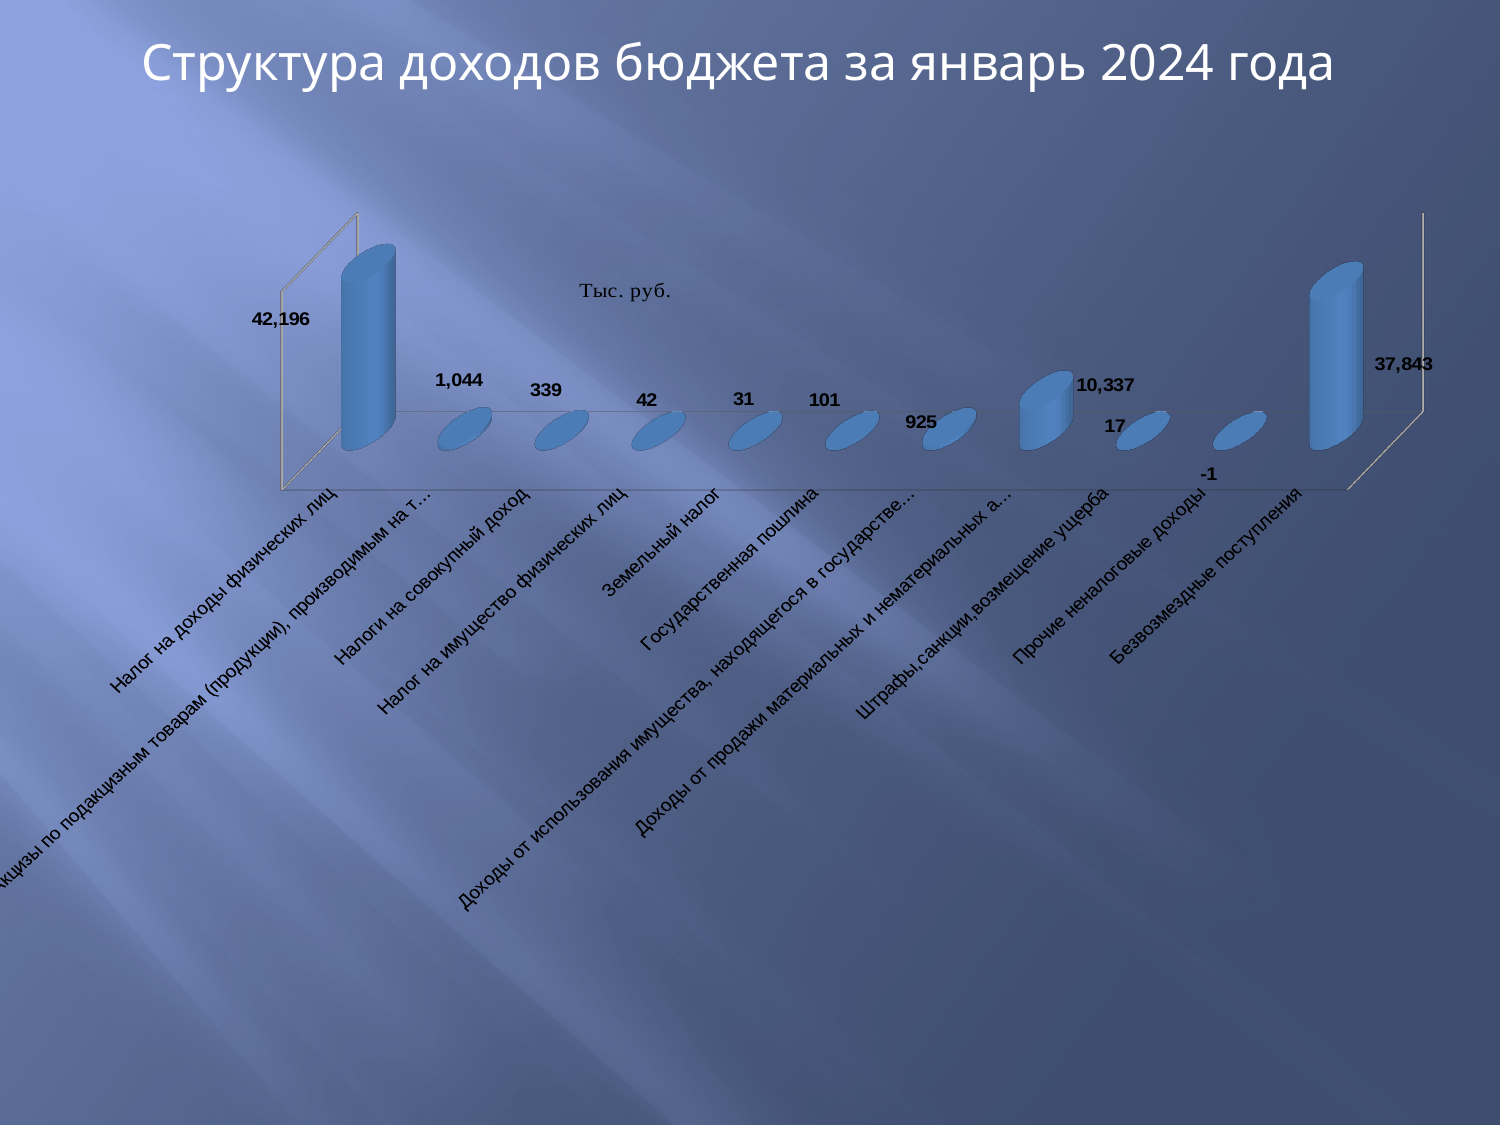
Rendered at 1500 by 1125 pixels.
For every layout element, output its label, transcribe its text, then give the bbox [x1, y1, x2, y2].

chart [0, 212, 1500, 913]
text_box Структура доходов бюджета за январь 2024 года [46, 23, 1431, 99]
